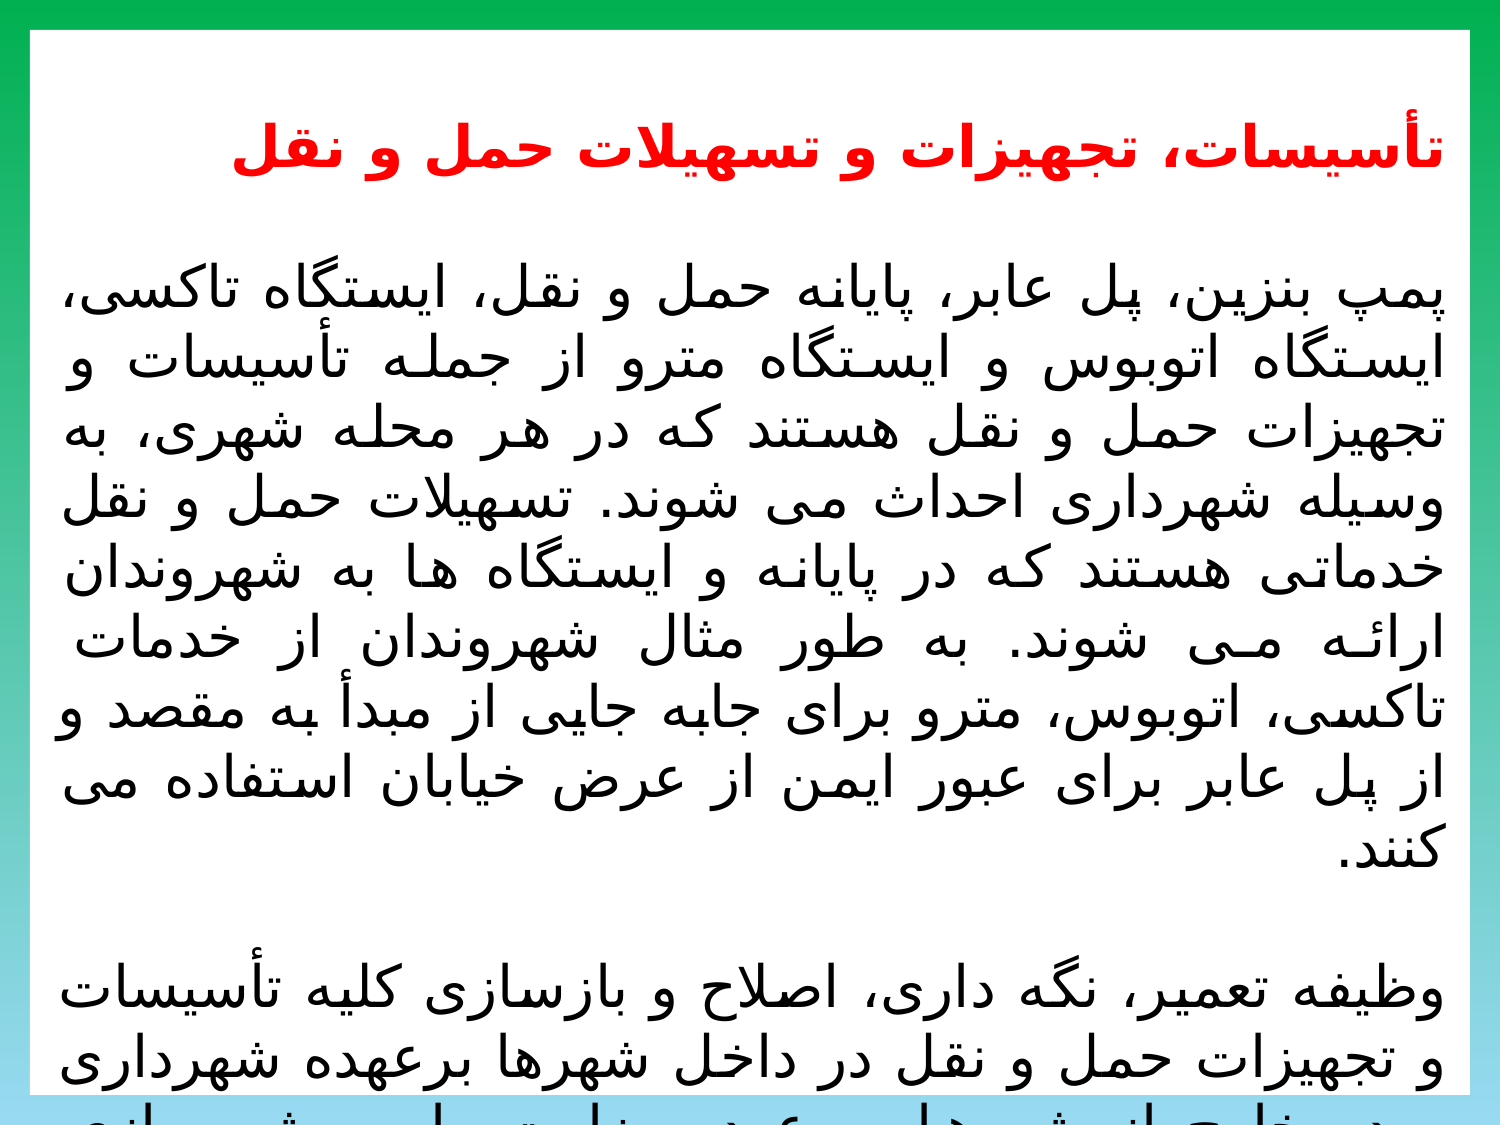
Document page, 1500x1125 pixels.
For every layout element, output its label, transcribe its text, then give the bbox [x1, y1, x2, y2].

text_box تأسیسات، تجهیزات و تسهیلات حمل و نقل پمپ بنزین، پل عابر، پایانه حمل و نقل، ایستگاه تاکسی، ایستگاه اتوبوس و ایستگاه مترو از جمله تأسیسات و تجهیزات حمل و نقل هستند که در هر محله شهری، به وسیله شهرداری احداث می شوند. تسهیلات حمل و نقل خدماتی هستند که در پایانه و ایستگاه ها به شهروندان ارائه می شوند. به طور مثال شهروندان از خدمات تاکسی، اتوبوس، مترو برای جابه جایی از مبدأ به مقصد و از پل عابر برای عبور ایمن از عرض خیابان استفاده می کنند. وظیفه تعمیر، نگه داری، اصلاح و بازسازی کلیه تأسیسات و تجهیزات حمل و نقل در داخل شهرها برعهده شهرداری و در خارج از شهرها بر عهده وزارت راه و شهرسازی (سازمان راهداری و حمل و نقل جاده ای) است. [41, 101, 1462, 1125]
